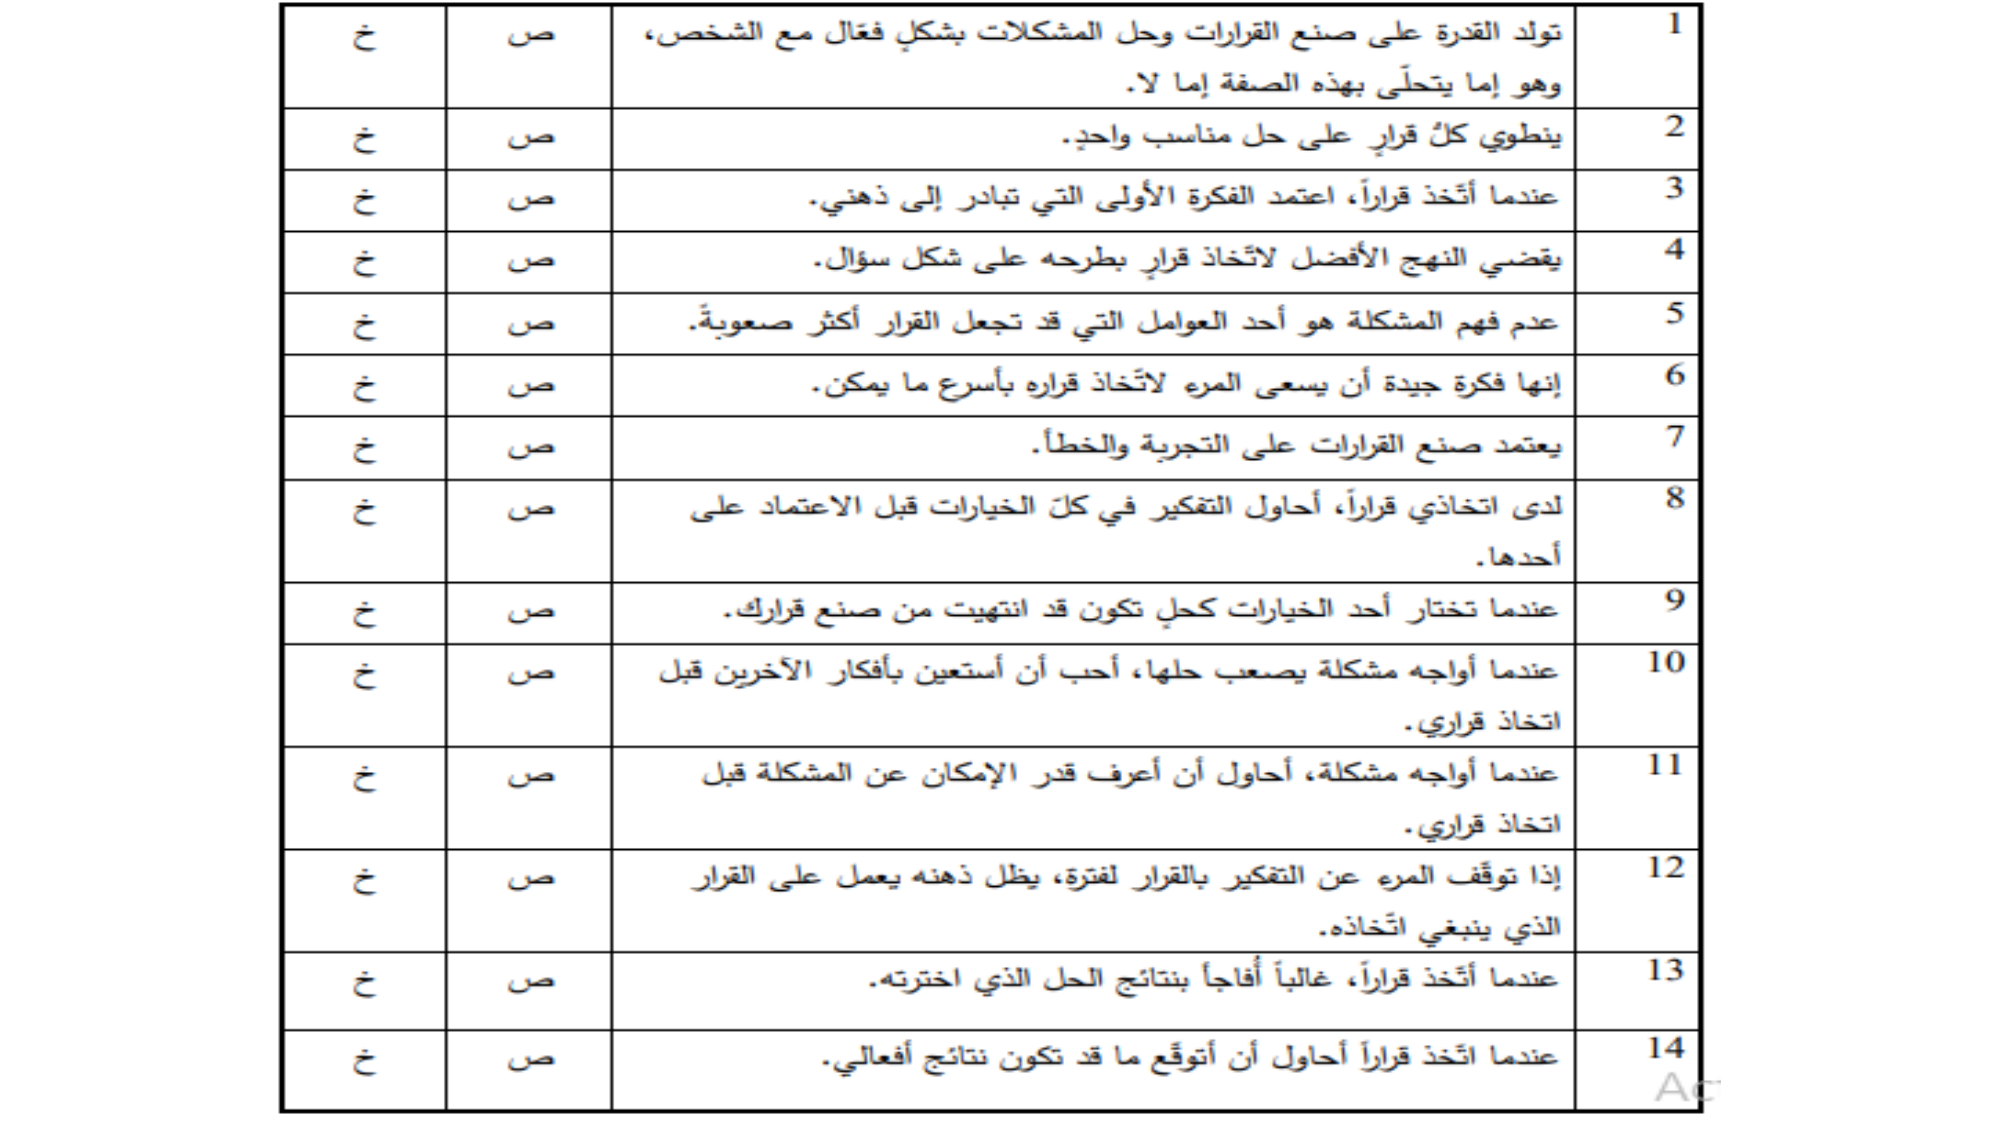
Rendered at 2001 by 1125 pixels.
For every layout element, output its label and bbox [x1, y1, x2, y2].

picture [258, 0, 1721, 1118]
